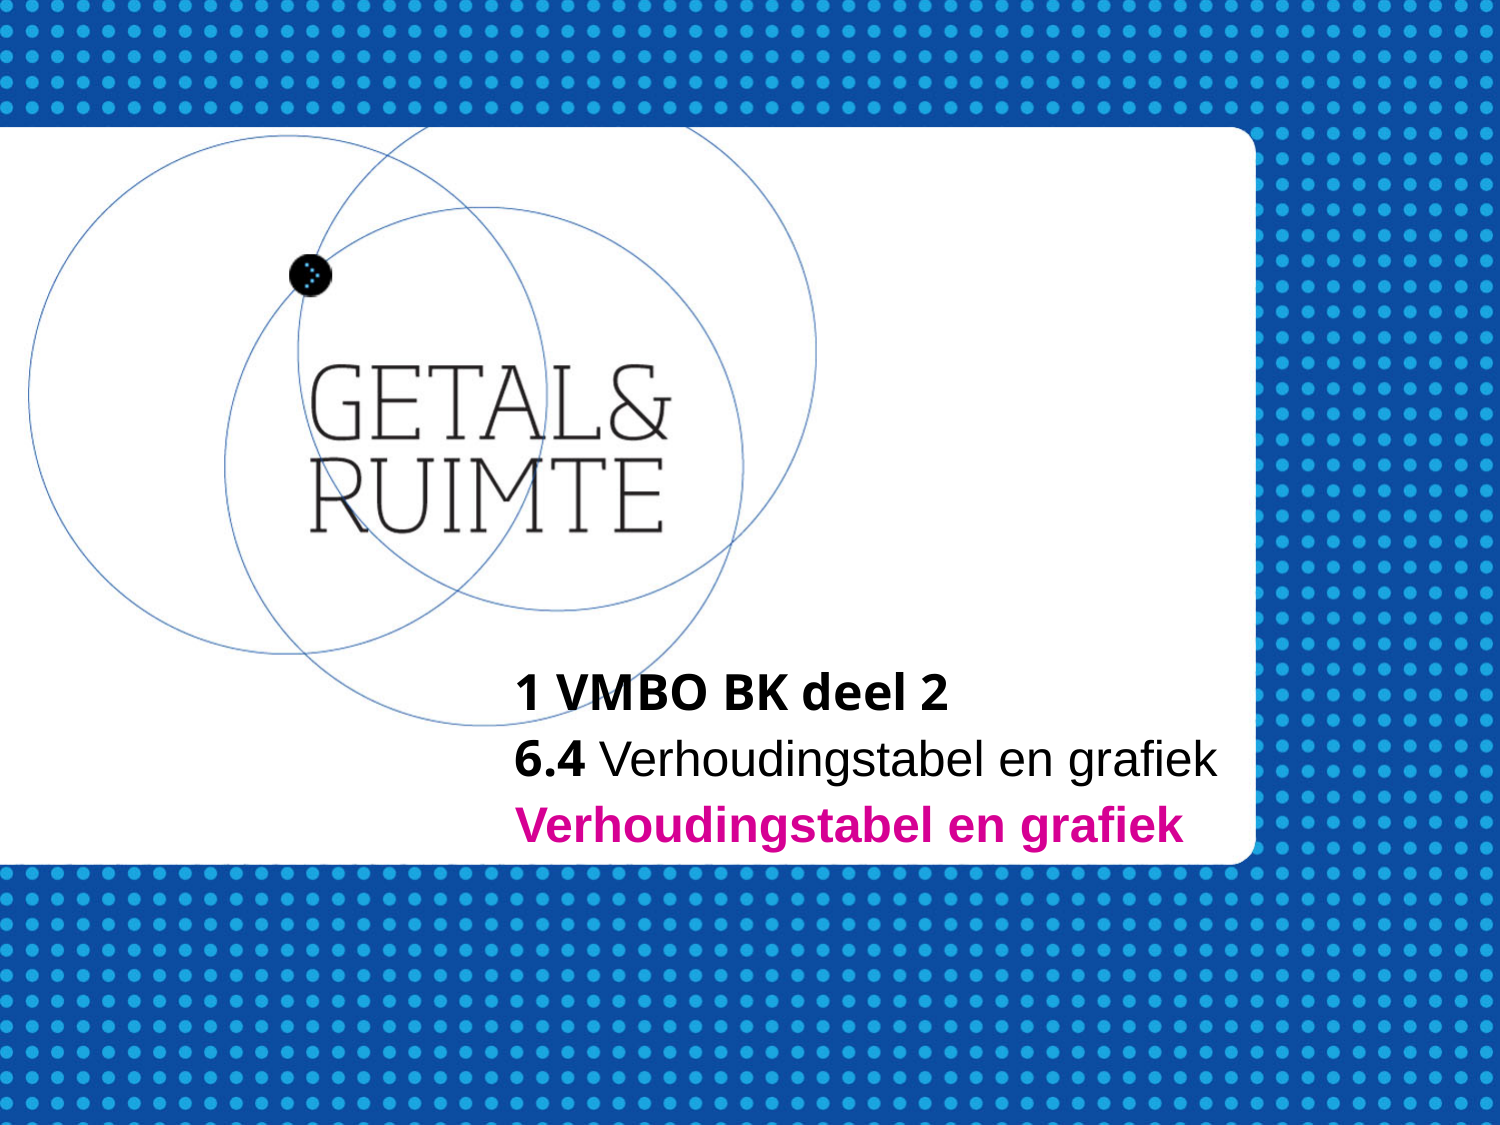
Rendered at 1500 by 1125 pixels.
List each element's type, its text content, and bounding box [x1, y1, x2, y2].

text_box 1 VMBO BK deel 2 6.4 Verhoudingstabel en grafiek Verhoudingstabel en grafiek [500, 646, 1079, 868]
picture [0, 0, 1500, 1125]
